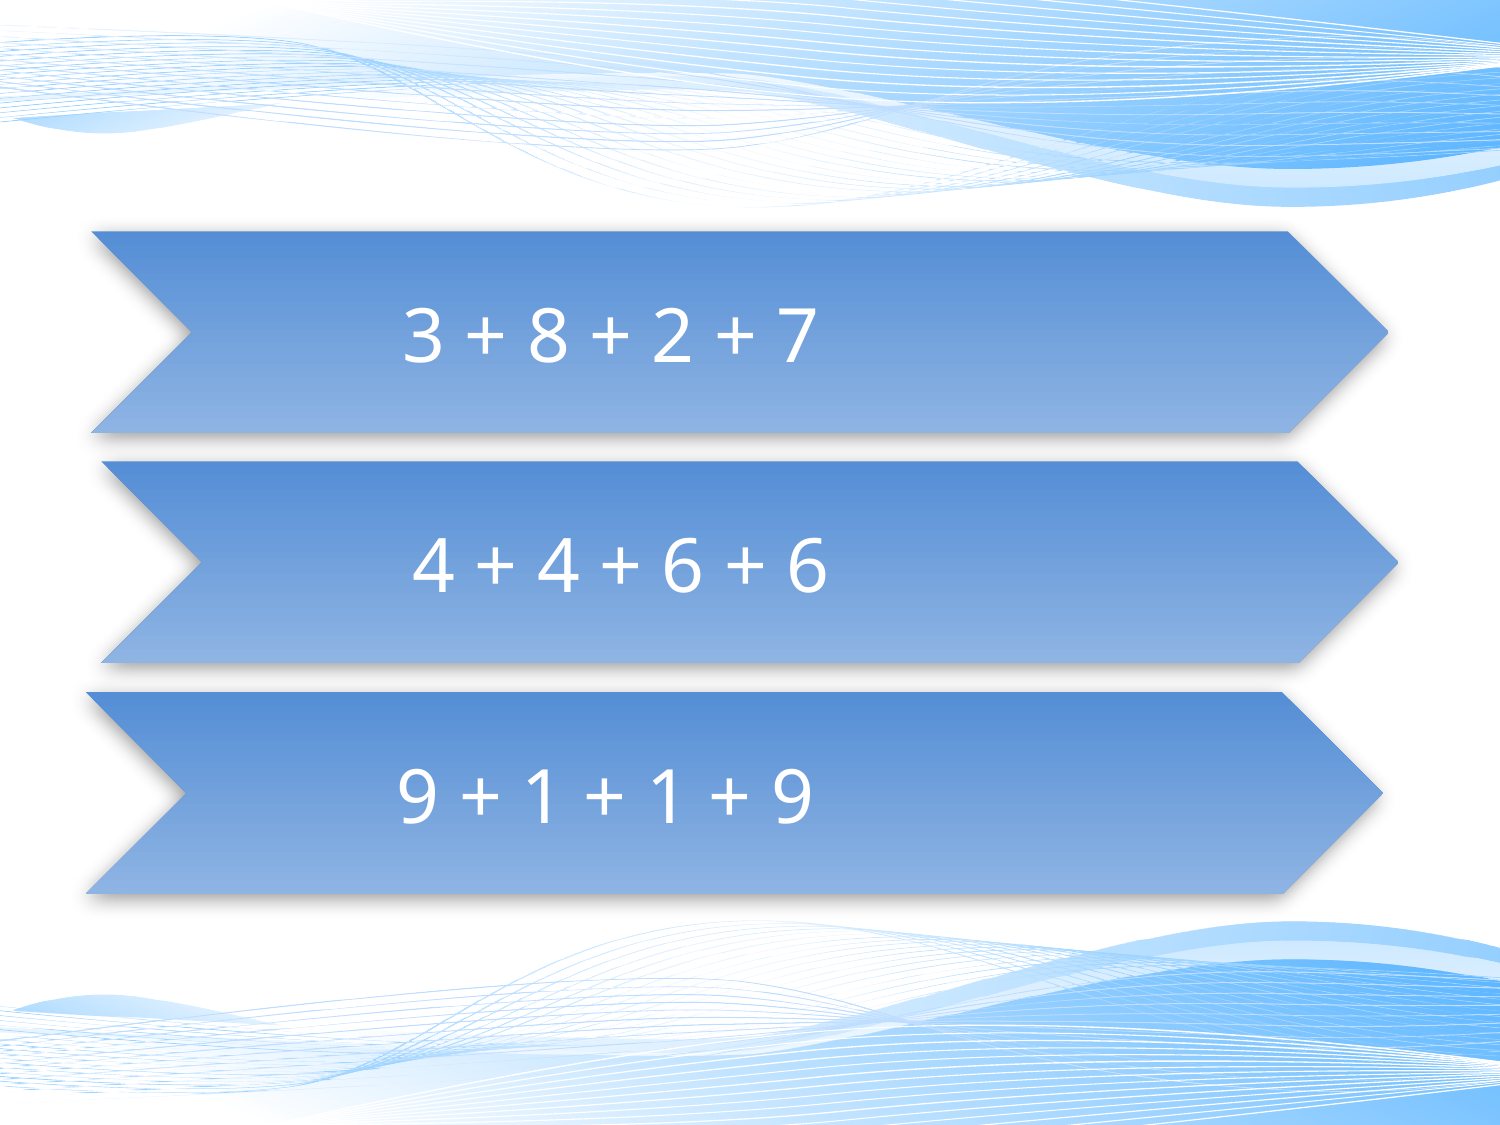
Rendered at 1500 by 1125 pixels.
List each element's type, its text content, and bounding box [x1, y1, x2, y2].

picture [0, 0, 1500, 208]
text_box 4 + 4 + 6 + 6 [99, 459, 1401, 666]
text_box 9 + 1 + 1 + 9 [83, 690, 1386, 897]
text_box 3 + 8 + 2 + 7 [89, 229, 1391, 436]
picture [0, 920, 1500, 1125]
